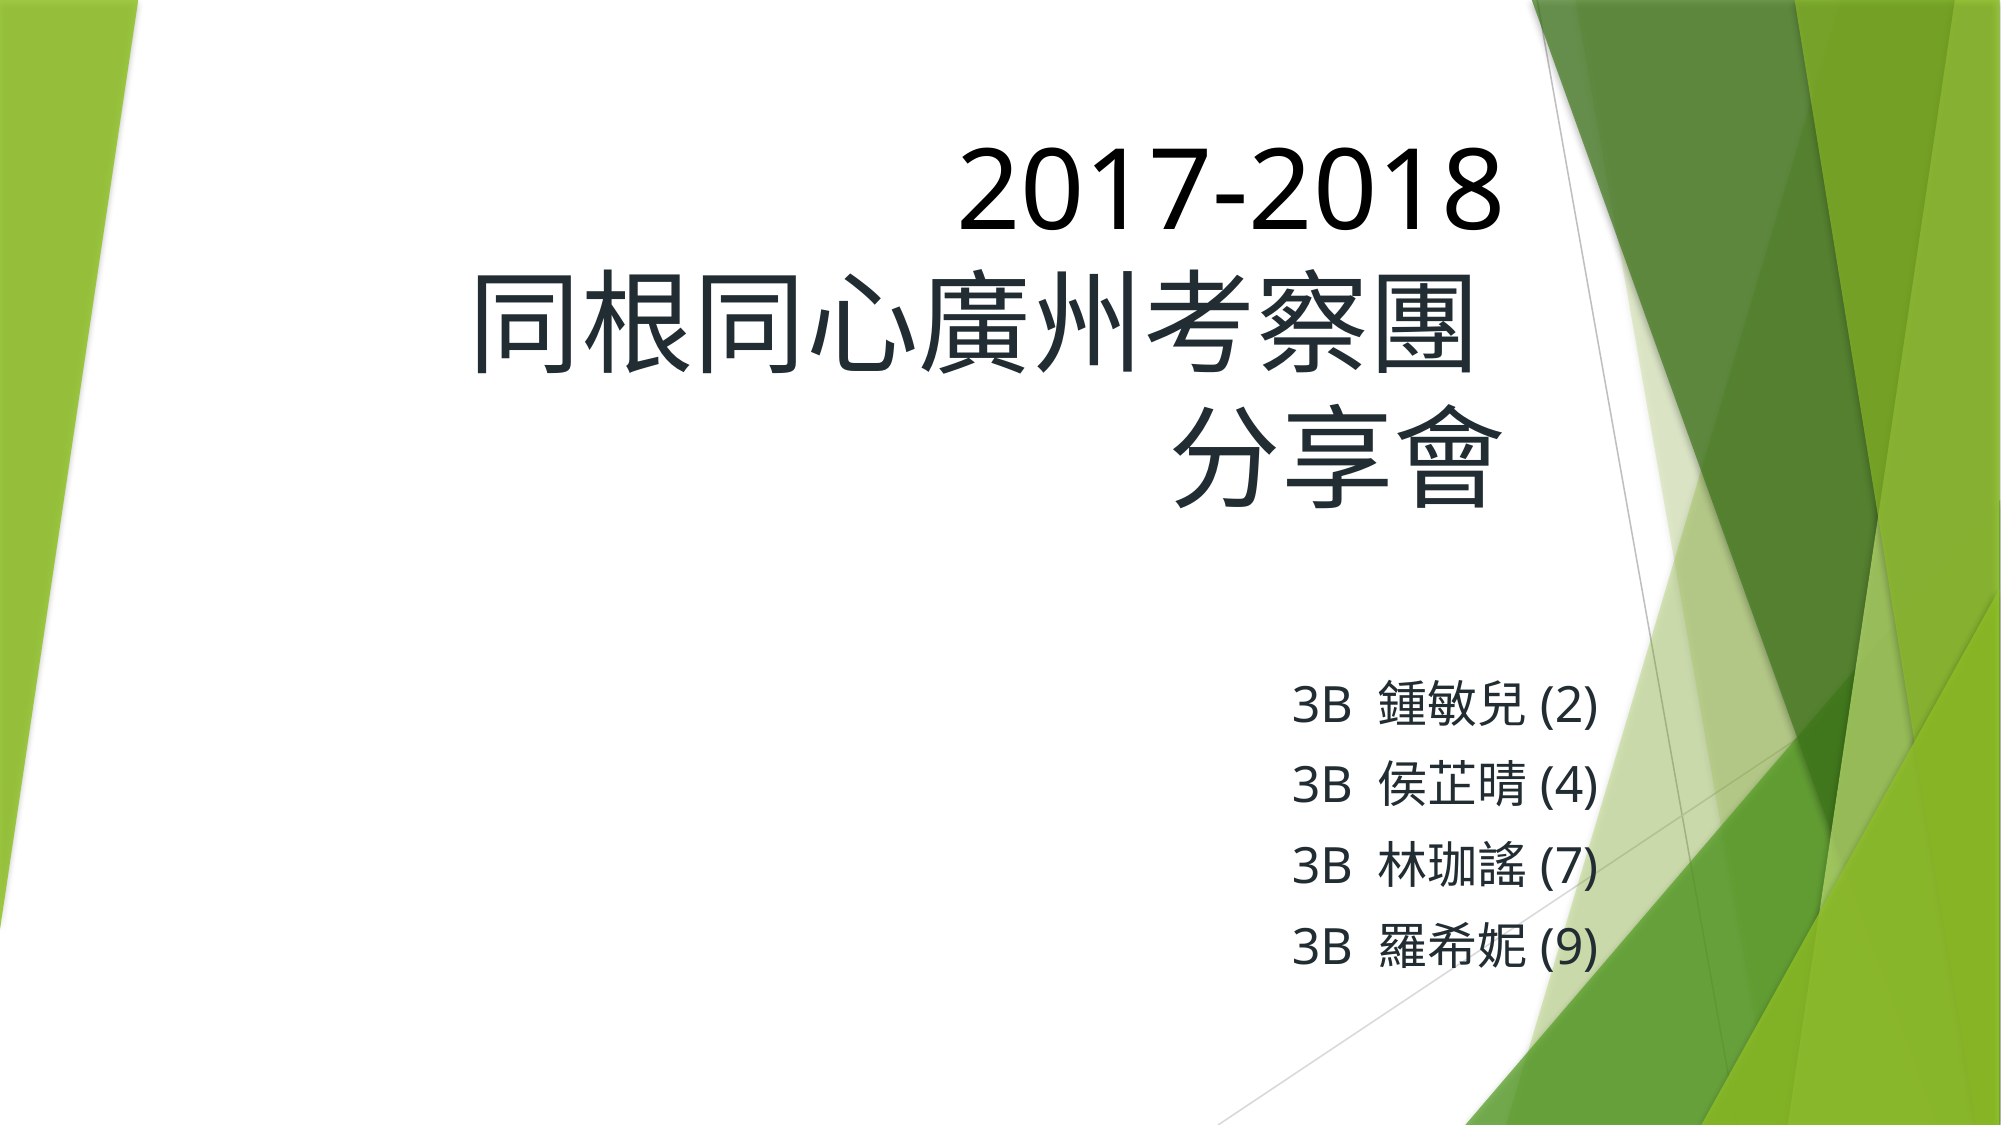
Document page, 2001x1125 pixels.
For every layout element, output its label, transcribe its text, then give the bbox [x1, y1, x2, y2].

subtitle 3B 鍾敏兒(2) 3B 侯芷晴(4) 3B 林珈謠(7) 3B 羅希妮(9) [26, 664, 1614, 1000]
title 2017-2018 同根同心廣州考察團 分享會 [247, 394, 1522, 664]
